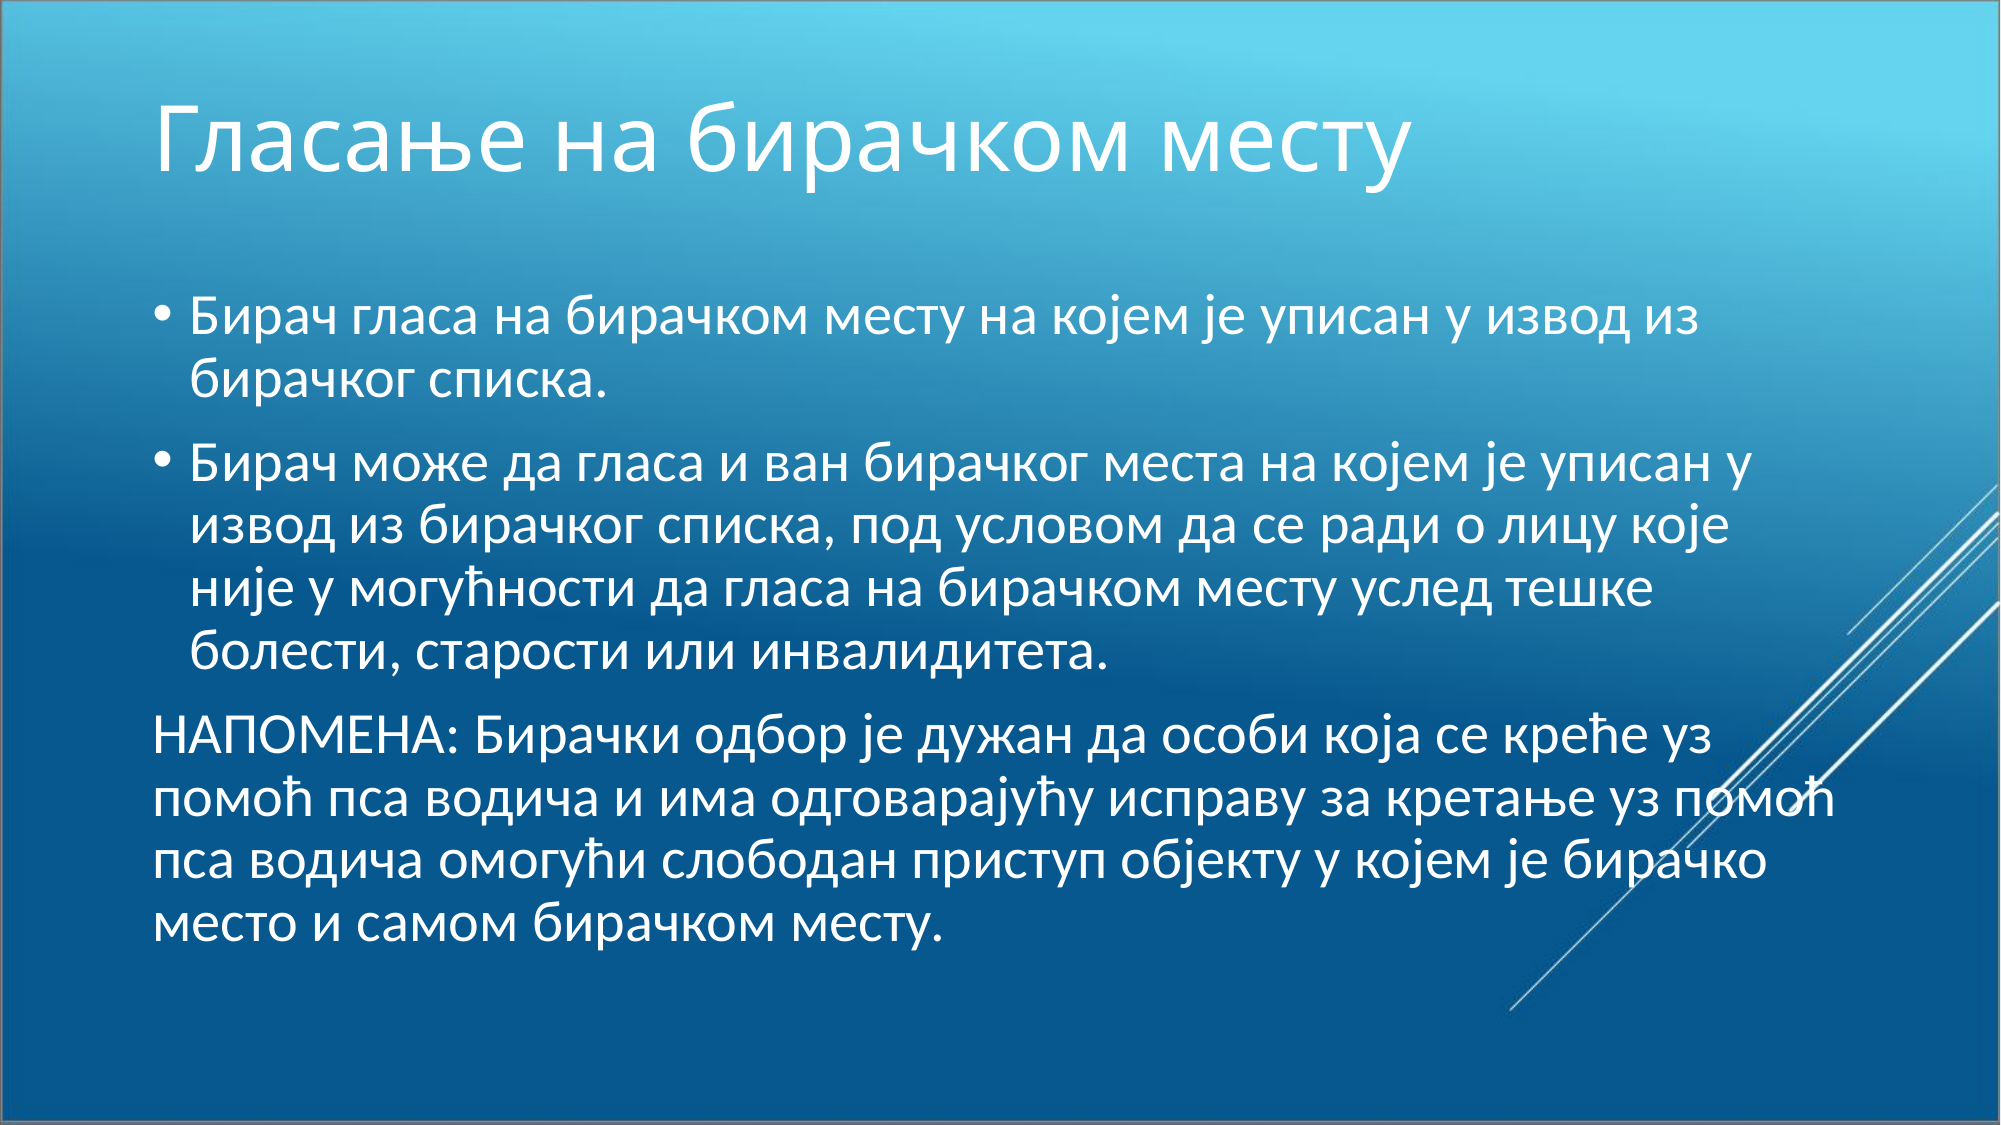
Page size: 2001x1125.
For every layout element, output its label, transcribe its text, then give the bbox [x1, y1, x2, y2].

picture [0, 0, 2001, 1125]
list Бирач гласа на бирачком месту на којем је уписан у извод из бирачког списка. Бирач може да гласа и ван бирачког места на којем је уписан у извод из бирачког списка, под условом да се ради о лицу које није у могућности да гласа на бирачком месту услед тешке болести, старости или инвалидитета. НАПОМЕНА: Бирачки одбор је дужан да особи која се креће уз помоћ пса водича и има одговарајућу исправу за кретање уз помоћ пса водича омогући слободан приступ објекту у којем је бирачко место и самом бирачком месту. [137, 276, 1863, 1014]
title Гласање на бирачком месту [137, 59, 1863, 223]
